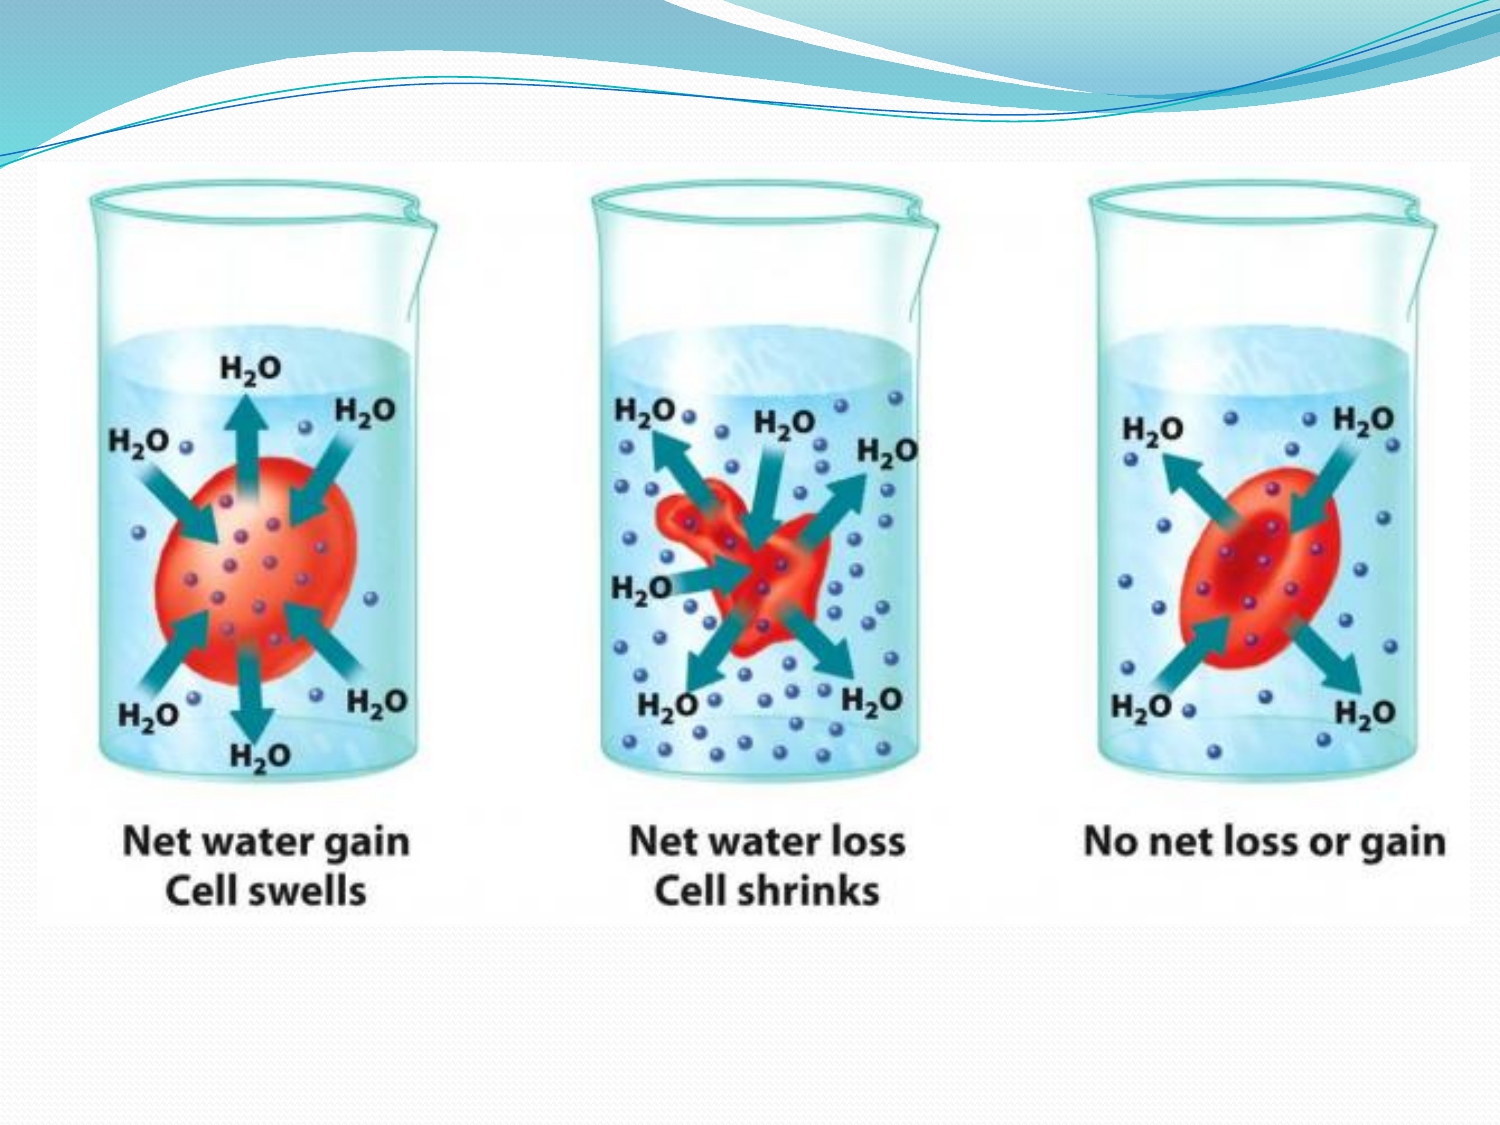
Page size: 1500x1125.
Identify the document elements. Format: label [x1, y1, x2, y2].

picture [37, 162, 1470, 924]
